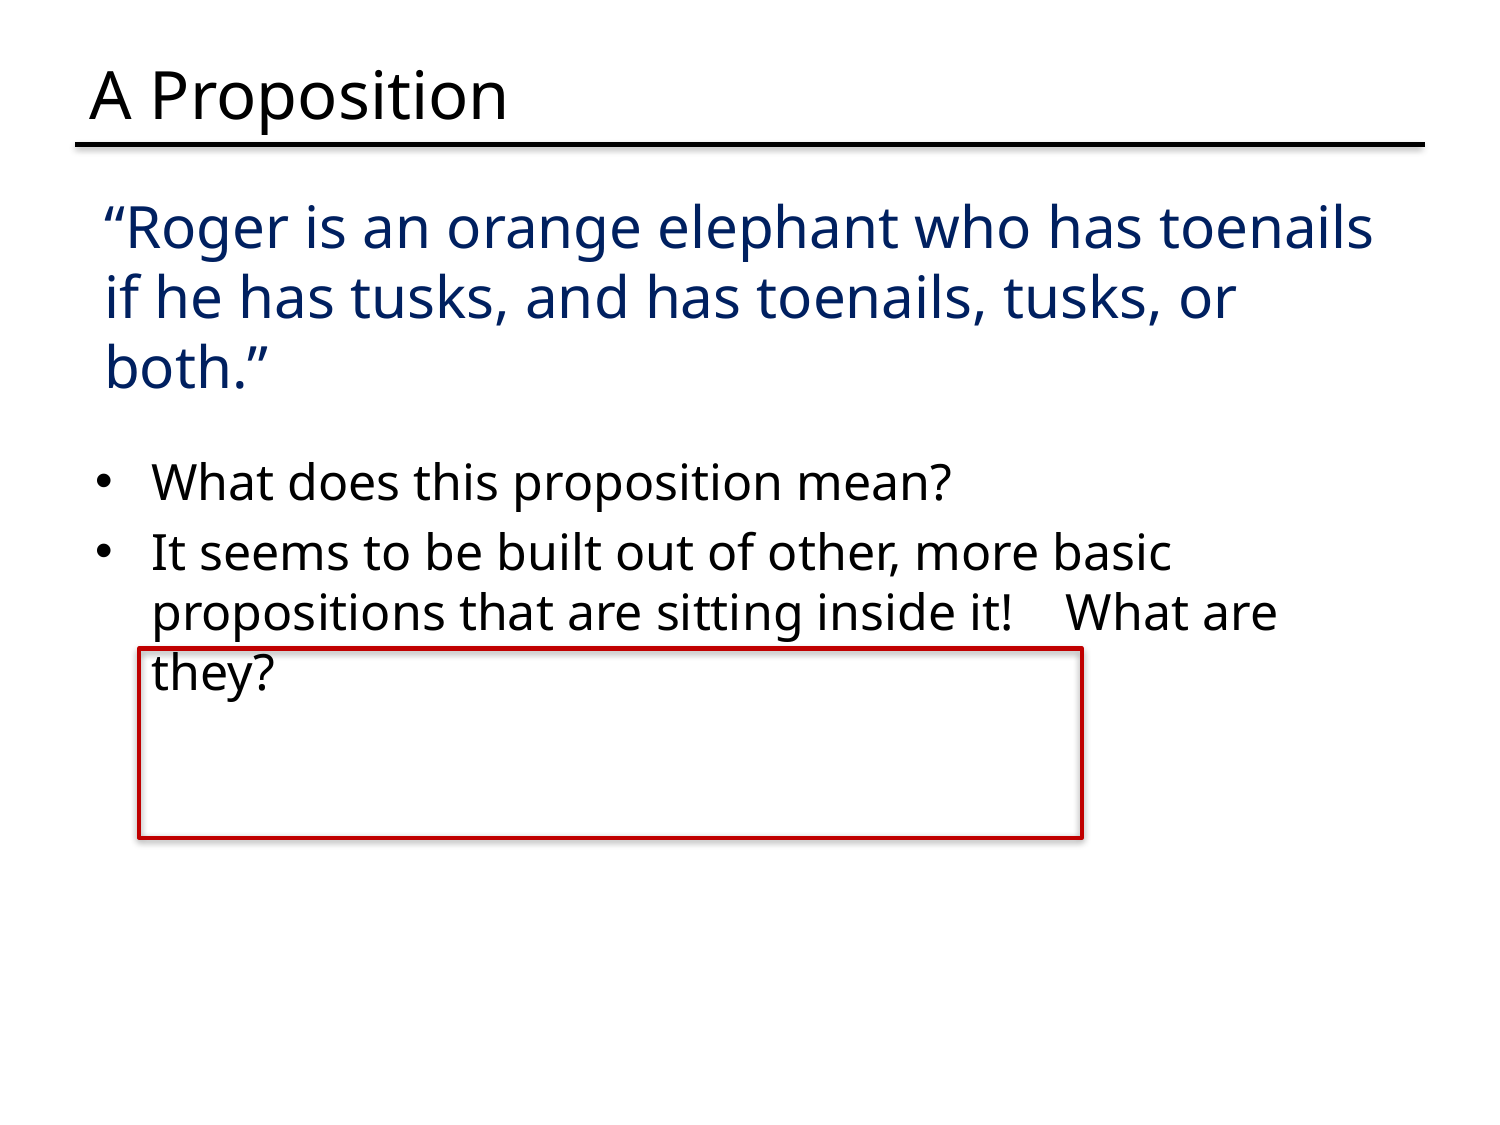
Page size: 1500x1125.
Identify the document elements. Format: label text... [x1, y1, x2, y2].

list “Roger is an orange elephant who has toenails if he has tusks, and has toenails, tusks, or both.” What does this proposition mean? It seems to be built out of other, more basic propositions that are sitting inside it! What are they? [80, 182, 1431, 1103]
title A Proposition [75, 45, 1425, 145]
text_box [137, 646, 1084, 840]
